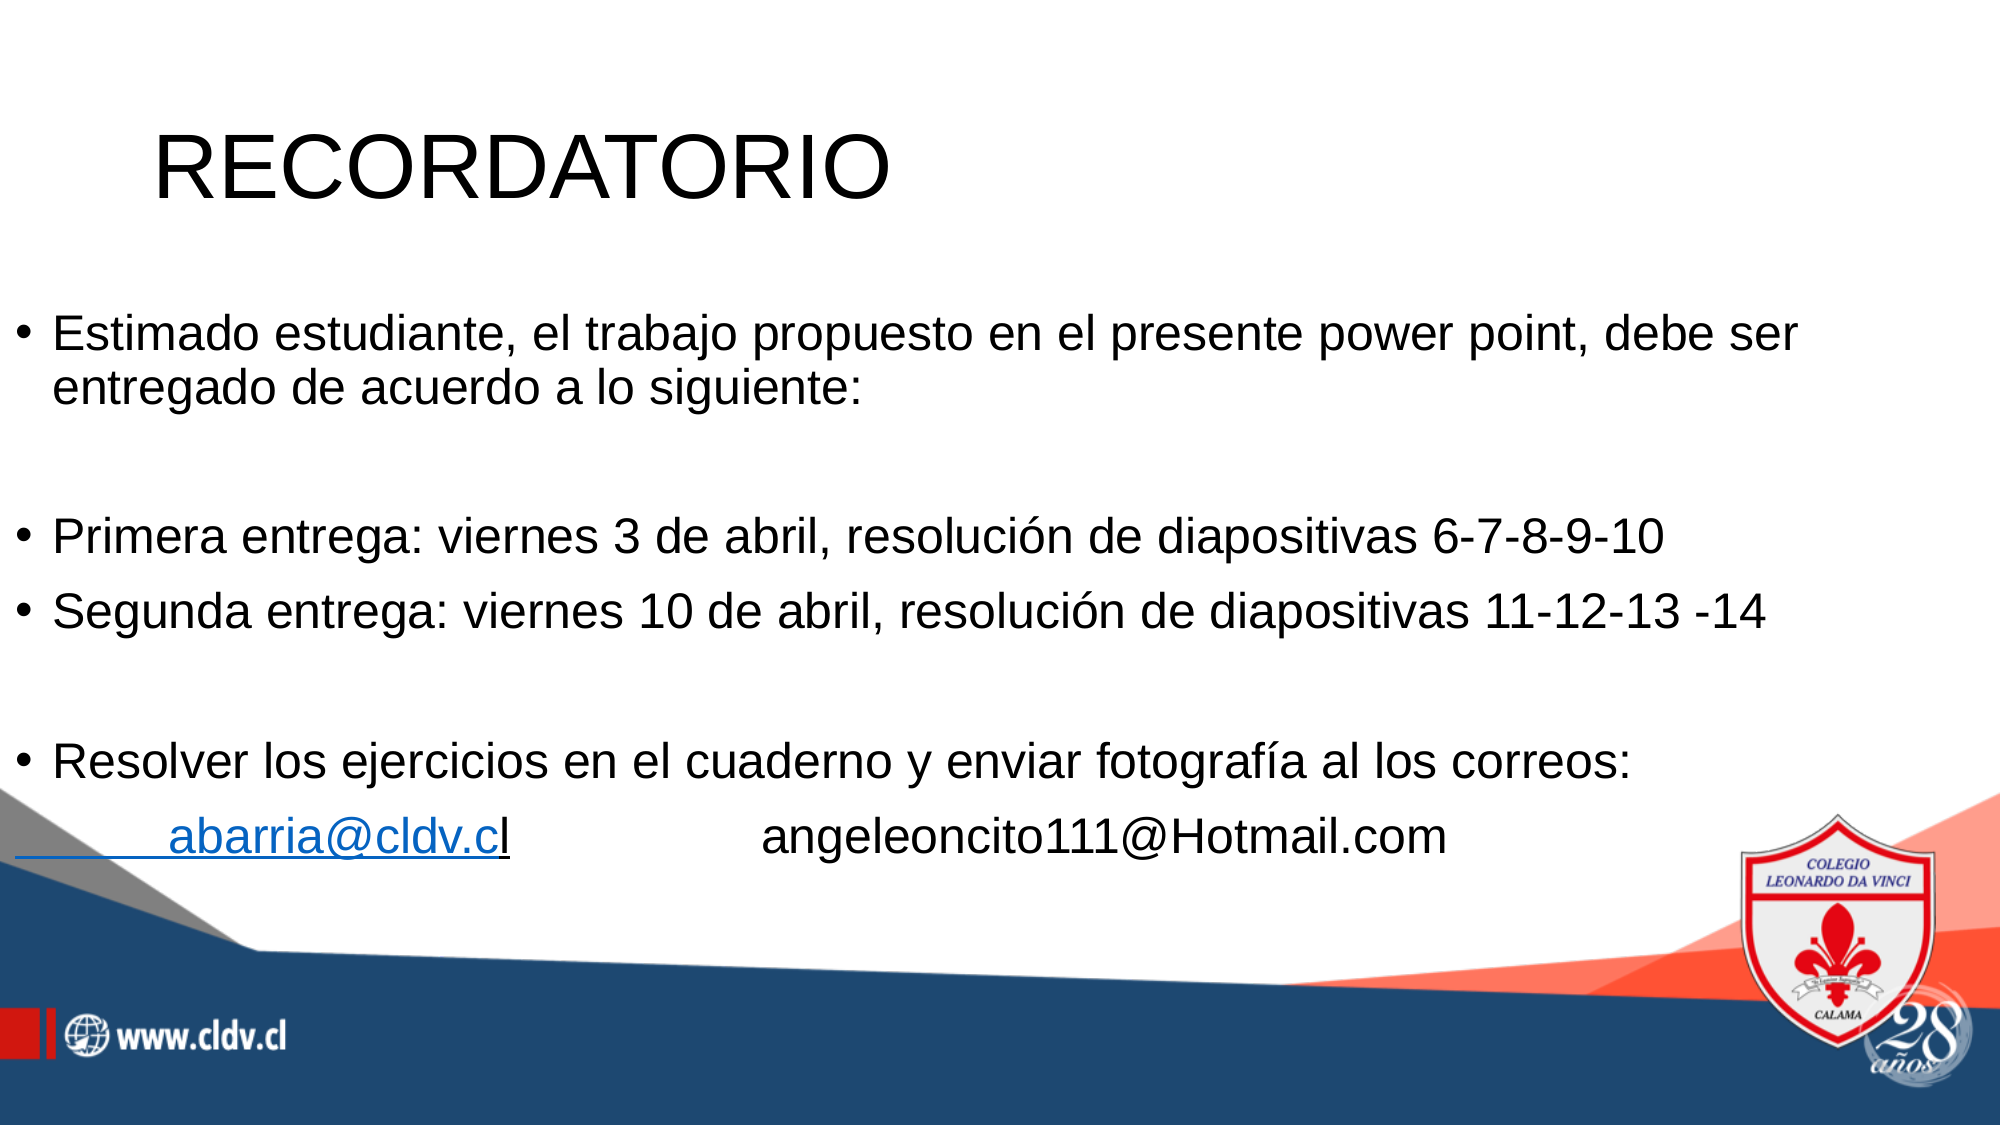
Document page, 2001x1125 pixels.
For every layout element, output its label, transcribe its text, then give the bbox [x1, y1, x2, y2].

title RECORDATORIO [137, 59, 1863, 278]
picture [0, 786, 2000, 1125]
list Estimado estudiante, el trabajo propuesto en el presente power point, debe ser entregado de acuerdo a lo siguiente: Primera entrega: viernes 3 de abril, resolución de diapositivas 6-7-8-9-10 Segunda entrega: viernes 10 de abril, resolución de diapositivas 11-12-13 -14 Resolver los ejercicios en el cuaderno y enviar fotografía al los correos: abarria@cldv.cl angeleoncito111@Hotmail.com [0, 299, 1977, 1014]
